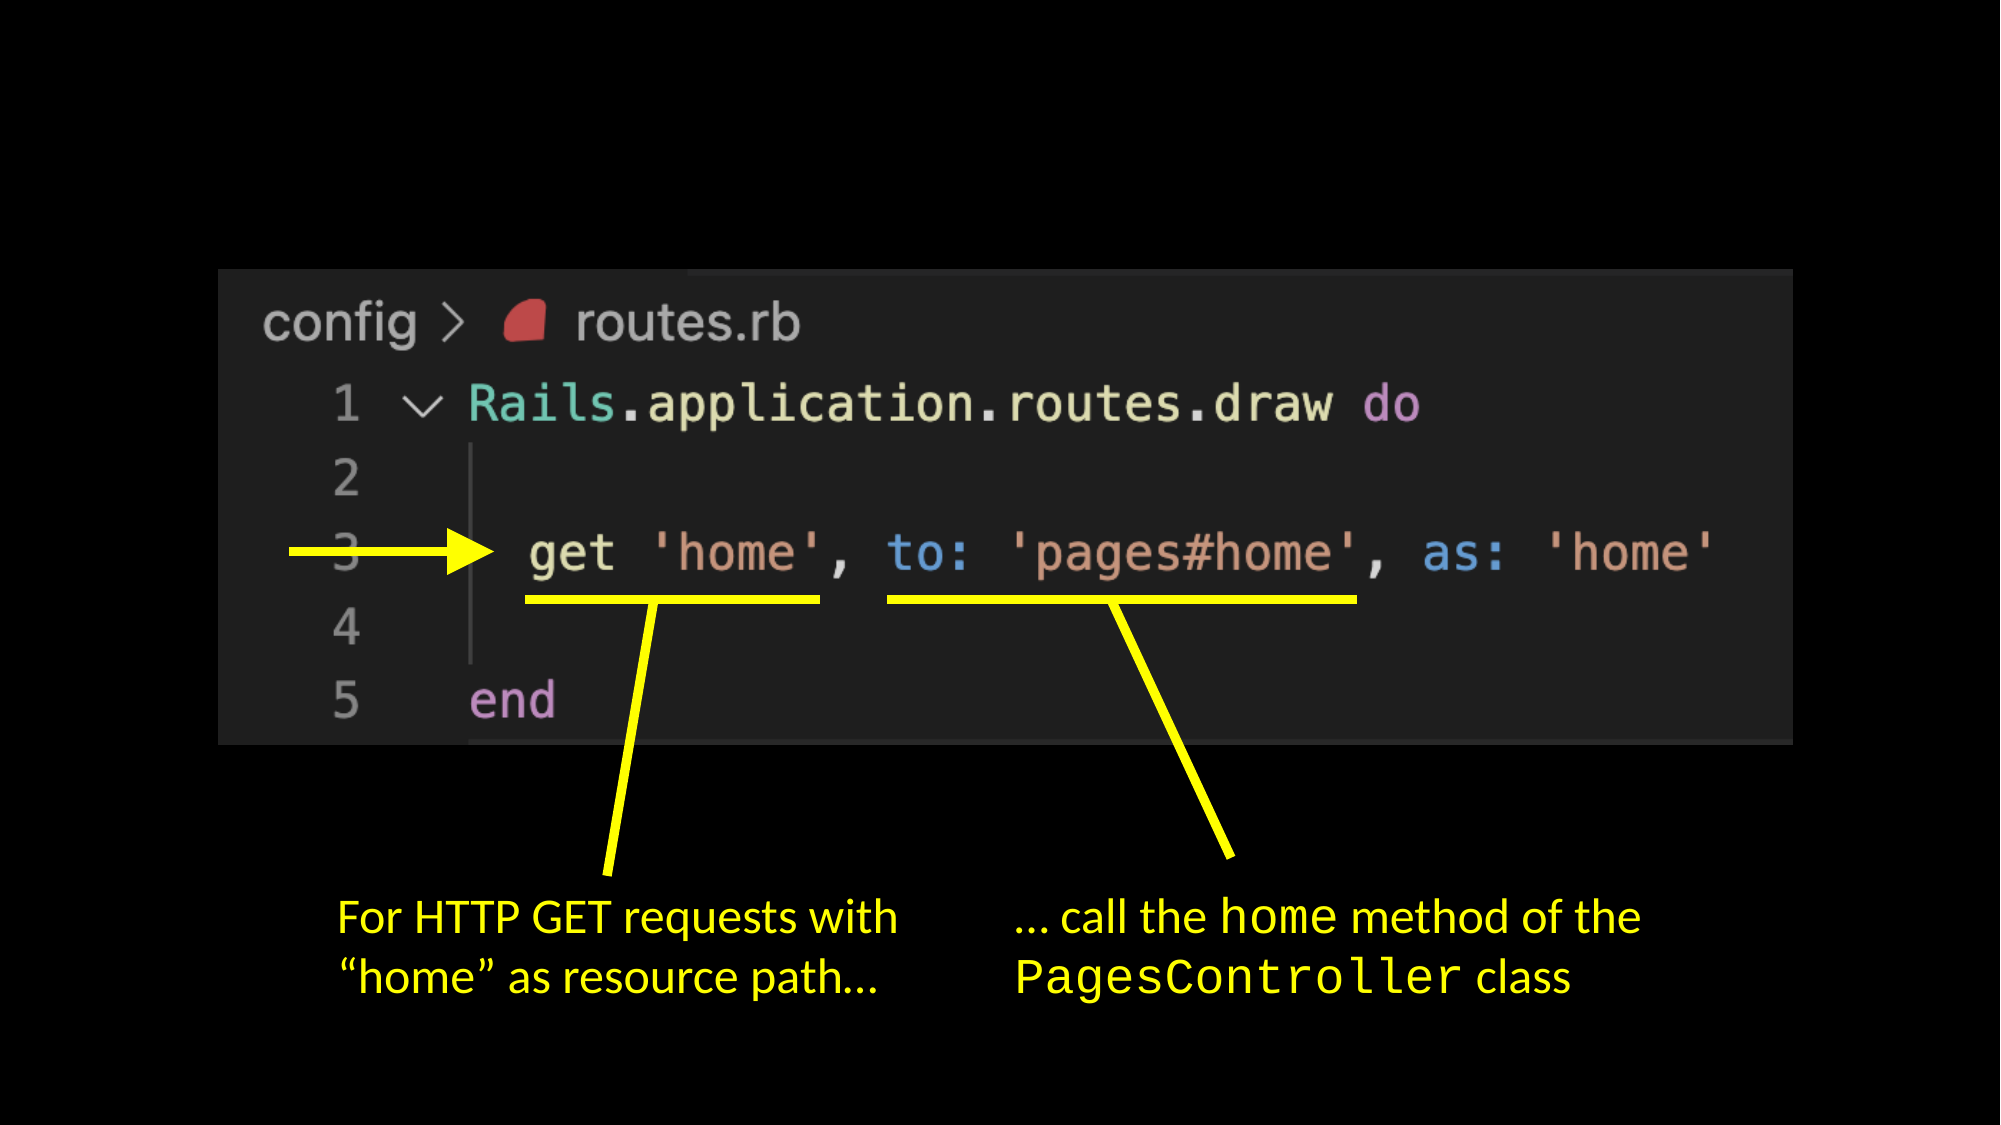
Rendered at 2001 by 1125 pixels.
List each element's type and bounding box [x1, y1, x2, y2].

text_box [322, 599, 886, 1013]
text_box [886, 599, 1678, 1013]
picture [218, 269, 1793, 746]
